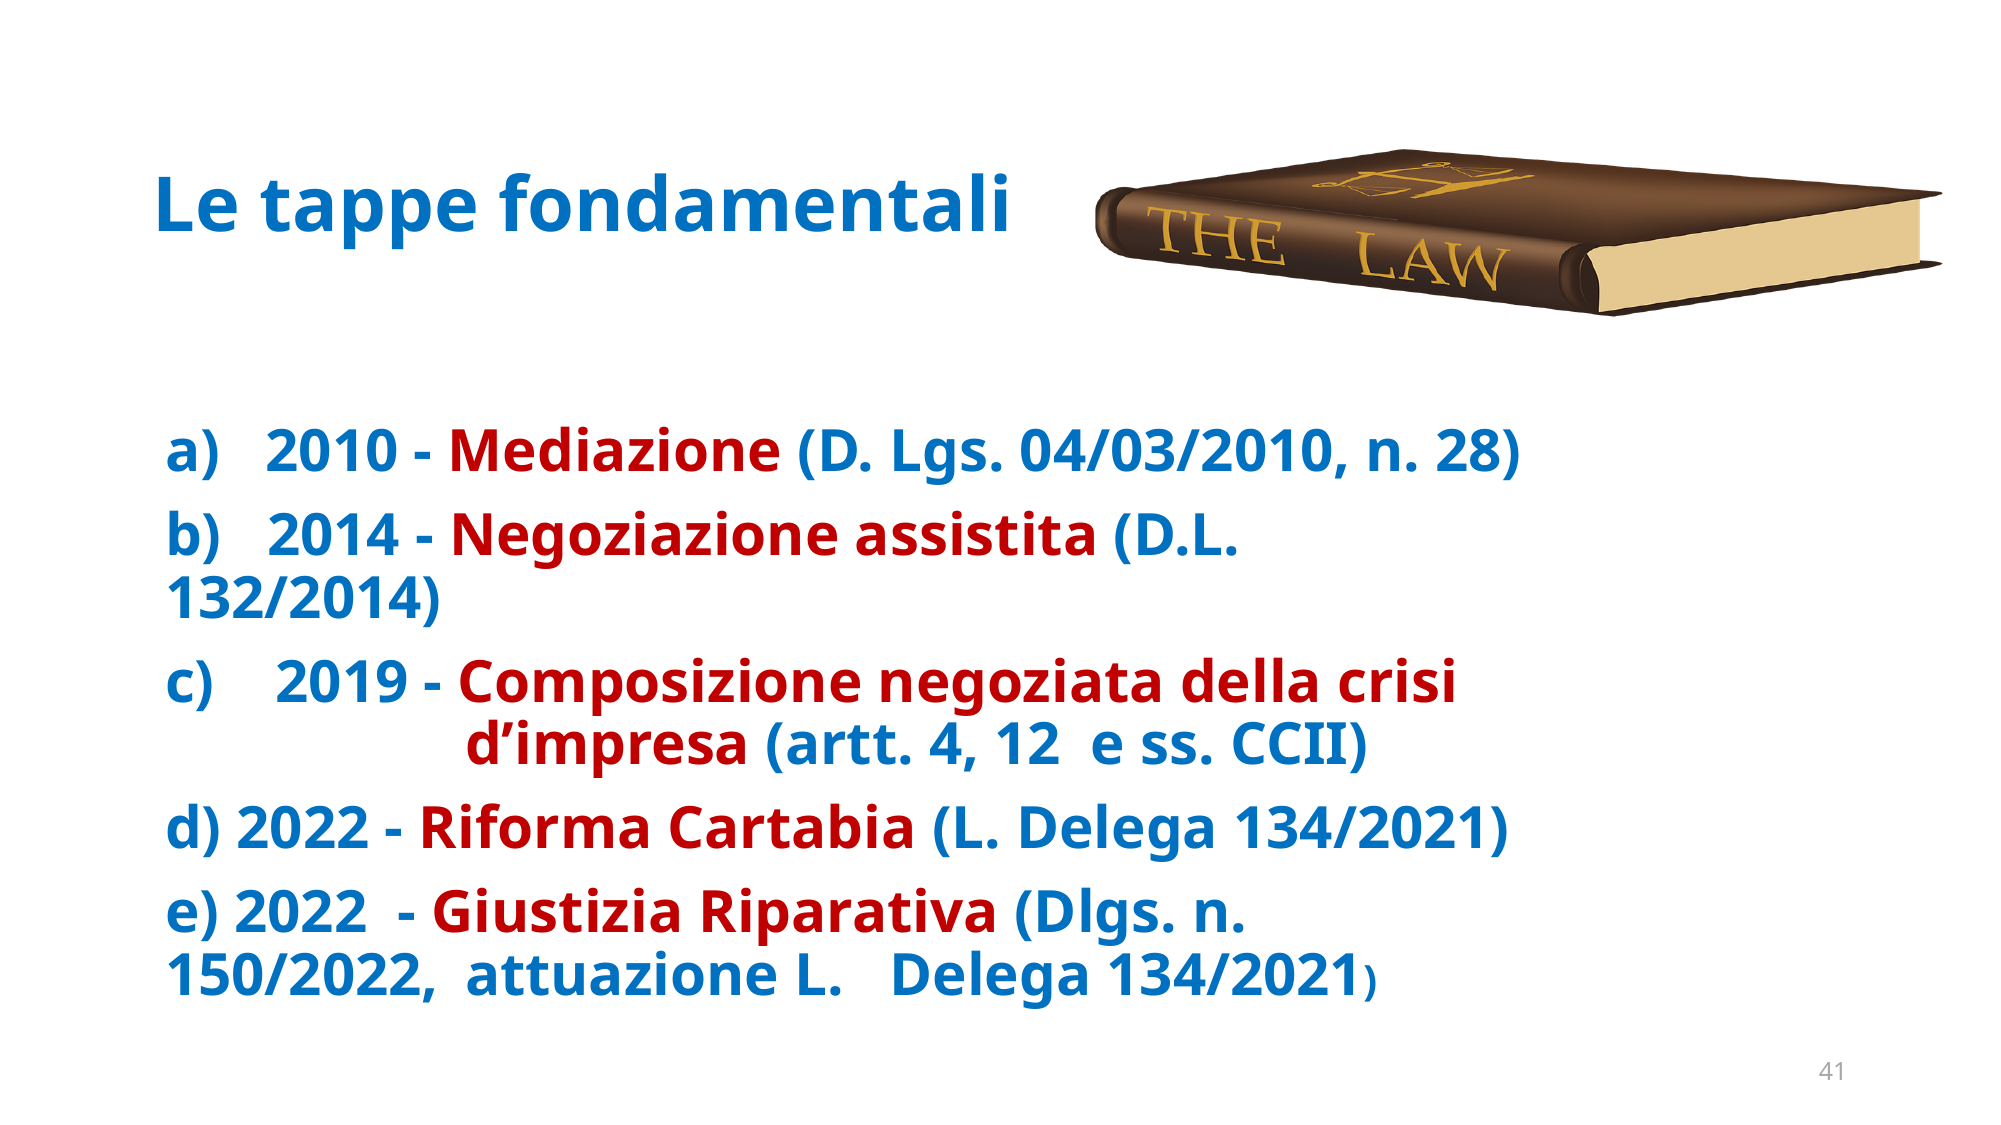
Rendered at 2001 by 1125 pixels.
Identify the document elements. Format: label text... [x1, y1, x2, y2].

title Le tappe fondamentali [137, 147, 1044, 267]
text_box a) 2010 - Mediazione (D. Lgs. 04/03/2010, n. 28) b) 2014 - Negoziazione assistita (D.L. 132/2014) c) 2019 - Composizione negoziata della crisi d’impresa (artt. 4, 12 e ss. CCII) d) 2022 - Riforma Cartabia (L. Delega 134/2021) e) 2022 - Giustizia Riparativa (Dlgs. n. 150/2022, attuazione L. Delega 134/2021) [149, 414, 1539, 1110]
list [1093, 74, 1945, 385]
slide_number 41 [1412, 1042, 1863, 1103]
